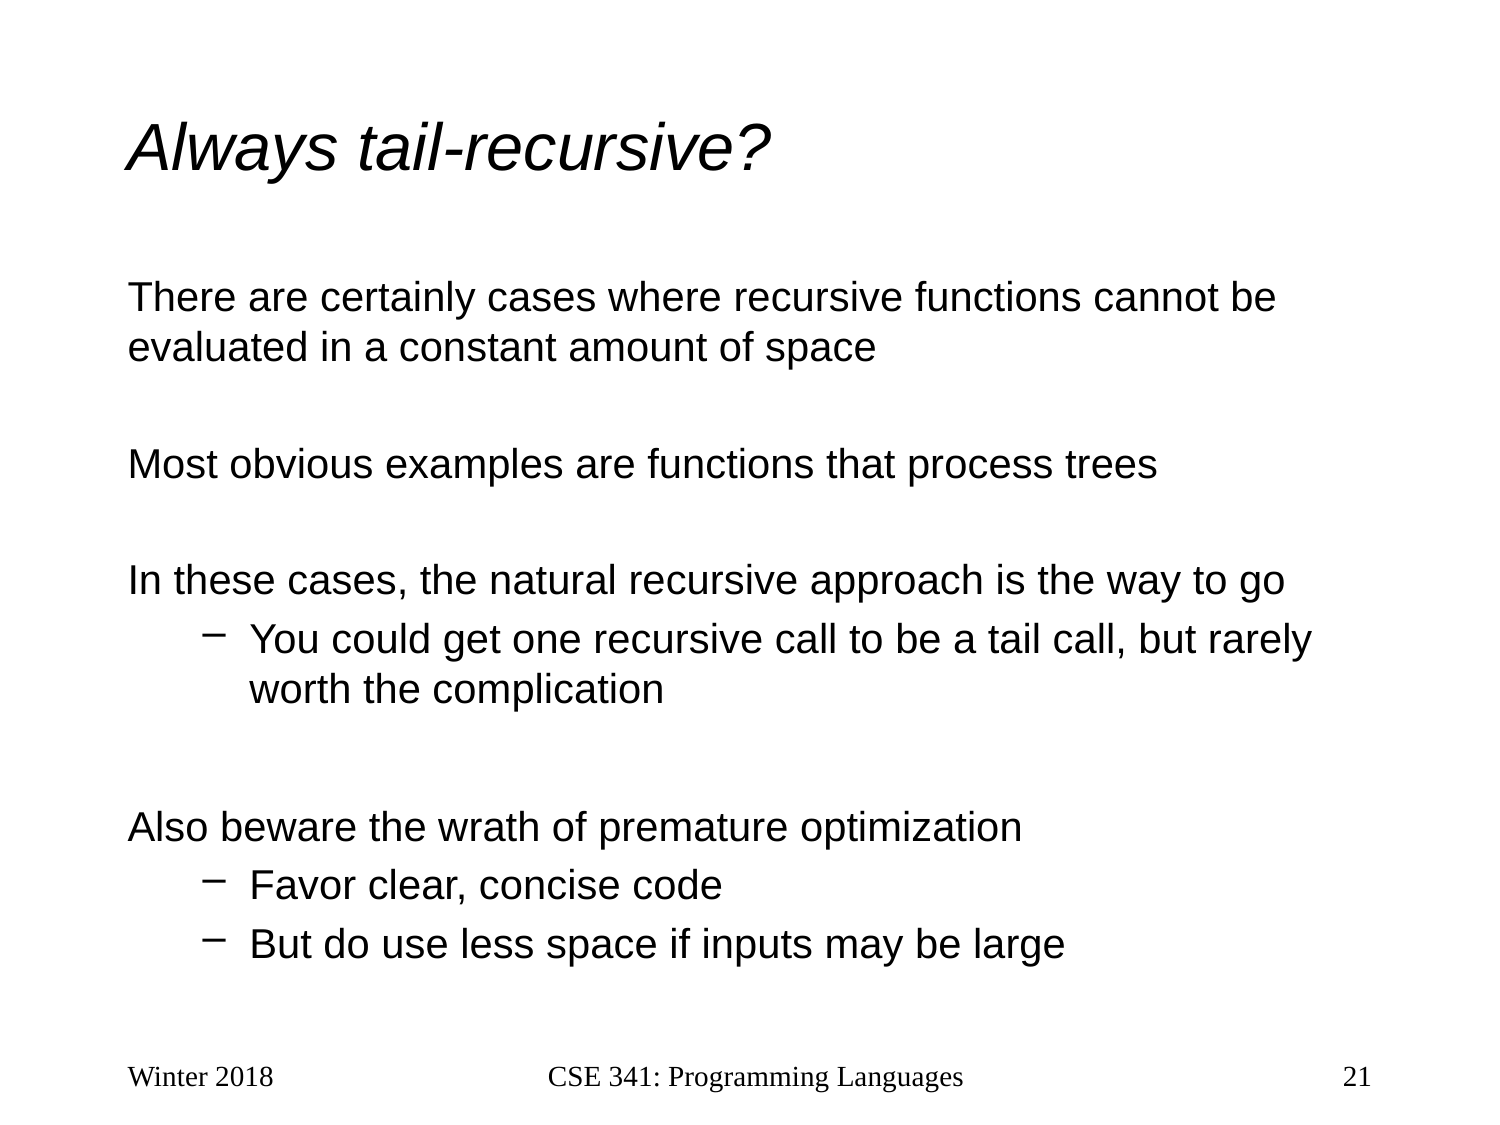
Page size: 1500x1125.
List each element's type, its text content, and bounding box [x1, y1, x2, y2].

list There are certainly cases where recursive functions cannot be evaluated in a constant amount of space Most obvious examples are functions that process trees In these cases, the natural recursive approach is the way to go You could get one recursive call to be a tail call, but rarely worth the complication Also beware the wrath of premature optimization Favor clear, concise code But do use less space if inputs may be large [112, 262, 1388, 1001]
slide_number 21 [1074, 1049, 1388, 1125]
footer CSE 341: Programming Languages [474, 1049, 1038, 1125]
title Always tail-recursive? [112, 49, 1388, 238]
slide_number Winter 2018 [112, 1049, 426, 1125]
